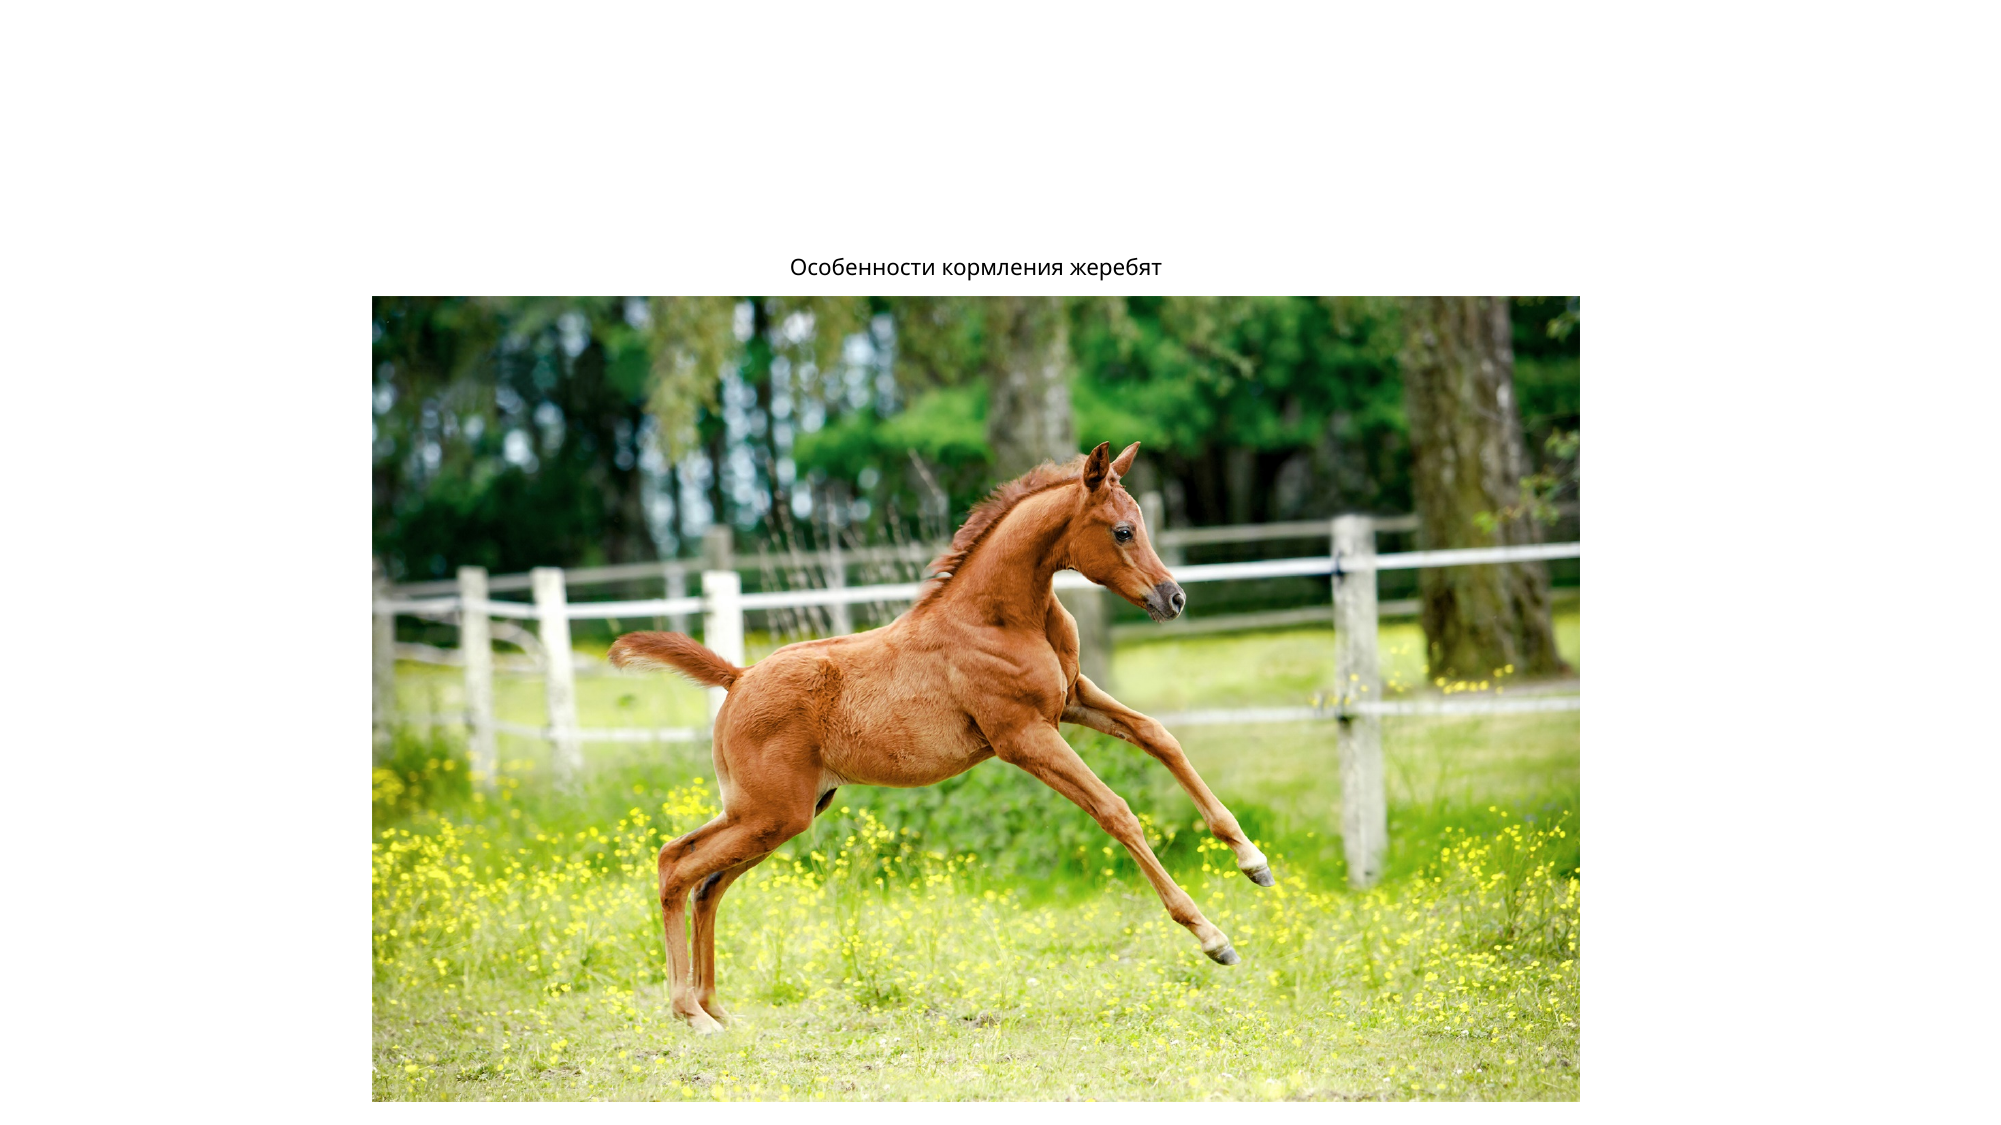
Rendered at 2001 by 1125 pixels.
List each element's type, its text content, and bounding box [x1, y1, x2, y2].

title Особенности кормления жеребят [217, 248, 1735, 288]
picture [372, 296, 1580, 1102]
